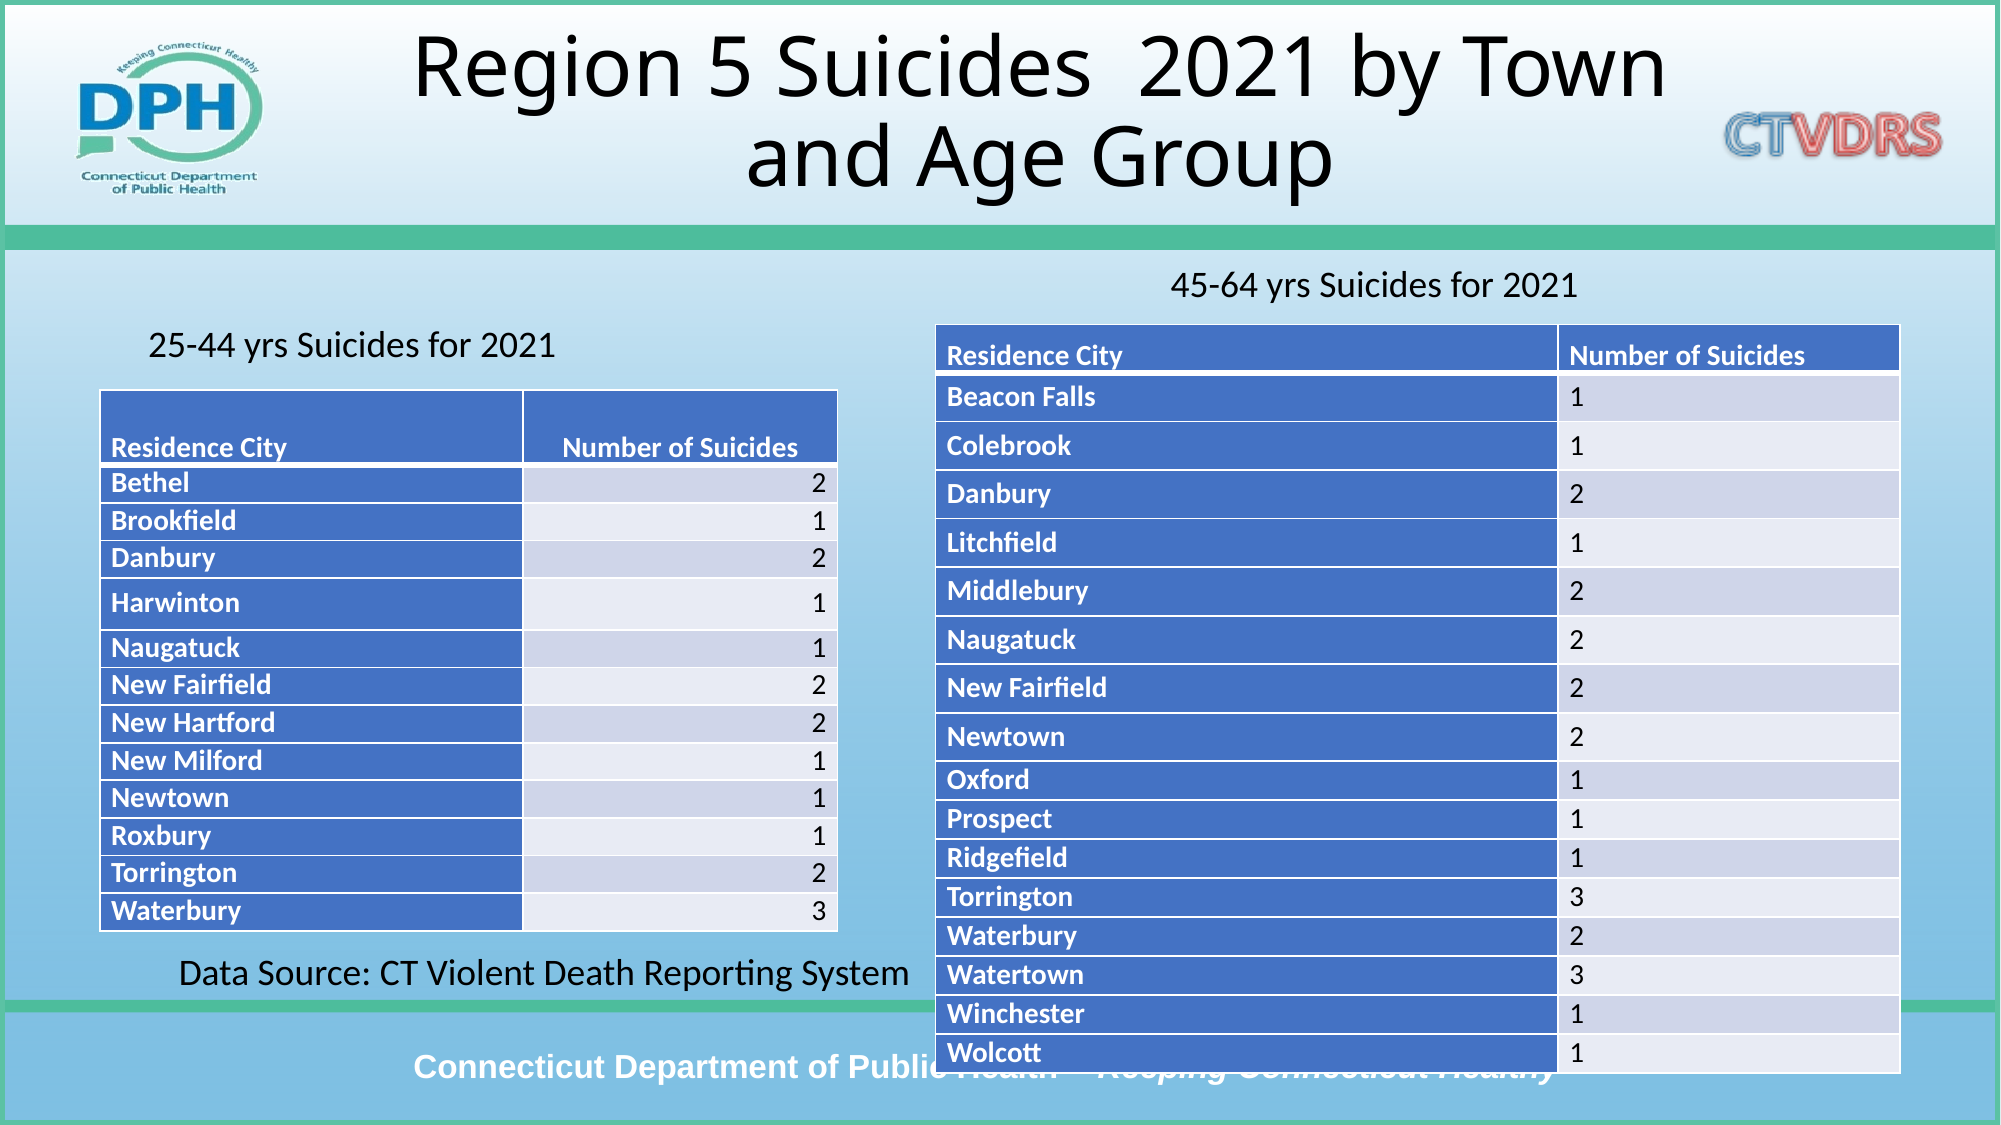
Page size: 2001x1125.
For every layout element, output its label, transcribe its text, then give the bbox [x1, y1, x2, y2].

table_cell 1 [524, 631, 837, 667]
table_cell Litchfield [936, 519, 1557, 566]
text_box Data Source: CT Violent Death Reporting System [164, 940, 935, 1001]
table_cell Waterbury [101, 894, 522, 930]
table_cell Danbury [101, 541, 522, 577]
table_header Residence City [936, 325, 1557, 370]
table_cell 1 [524, 744, 837, 779]
table_cell Naugatuck [101, 631, 522, 667]
table_cell 1 [1559, 801, 1899, 838]
table_cell 2 [524, 541, 837, 577]
table_cell New Hartford [101, 706, 522, 742]
table_cell 1 [1559, 1035, 1899, 1072]
table_cell Winchester [936, 996, 1557, 1033]
table_cell Prospect [936, 801, 1557, 838]
table_cell Oxford [936, 762, 1557, 799]
table_cell 2 [524, 856, 837, 892]
table_cell Middlebury [936, 568, 1557, 615]
table_cell Watertown [936, 957, 1557, 994]
table_cell 1 [1559, 376, 1899, 421]
table_cell 2 [524, 468, 837, 502]
table_cell Roxbury [101, 819, 522, 855]
table_cell 1 [1559, 762, 1899, 799]
table_cell Bethel [101, 468, 522, 502]
table_cell 2 [1559, 665, 1899, 712]
table_cell 1 [1559, 519, 1899, 566]
table_cell 1 [524, 504, 837, 540]
table_cell 2 [1559, 617, 1899, 663]
table_header Residence City [101, 391, 522, 462]
table_cell Harwinton [101, 579, 522, 629]
table_cell Torrington [936, 879, 1557, 916]
table_cell 2 [1559, 714, 1899, 760]
table_cell 1 [1559, 840, 1899, 877]
table_cell 3 [1559, 879, 1899, 916]
table_cell 2 [1559, 918, 1899, 955]
table_cell 3 [524, 894, 837, 930]
table_cell 1 [524, 579, 837, 629]
table_cell 1 [1559, 996, 1899, 1033]
table_cell Torrington [101, 856, 522, 892]
table_cell New Milford [101, 744, 522, 779]
table_cell Colebrook [936, 422, 1557, 469]
table_cell Waterbury [936, 918, 1557, 955]
table_cell 1 [1559, 422, 1899, 469]
table_cell 2 [524, 668, 837, 704]
text_box 45-64 yrs Suicides for 2021 [968, 252, 1594, 313]
table_cell Ridgefield [936, 840, 1557, 877]
table_cell Newtown [101, 781, 522, 817]
table_cell New Fairfield [101, 668, 522, 704]
table_header Number of Suicides [524, 391, 837, 462]
table_cell 3 [1559, 957, 1899, 994]
table_cell Newtown [936, 714, 1557, 760]
table_cell Naugatuck [936, 617, 1557, 663]
table_cell 1 [524, 819, 837, 855]
table_cell Wolcott [936, 1035, 1557, 1072]
table_cell 2 [1559, 471, 1899, 518]
table_cell 2 [524, 706, 837, 742]
table_cell 2 [1559, 568, 1899, 615]
table_cell New Fairfield [936, 665, 1557, 712]
picture [66, 37, 270, 199]
text_box 25-44 yrs Suicides for 2021 [99, 313, 597, 373]
picture [1707, 87, 1986, 189]
table_cell Brookfield [101, 504, 522, 540]
table_cell 1 [524, 781, 837, 817]
table_cell Danbury [936, 471, 1557, 518]
table_cell Beacon Falls [936, 376, 1557, 421]
table_header Number of Suicides [1559, 325, 1899, 370]
title Region 5 Suicides 2021 by Town and Age Group [331, 4, 1750, 225]
